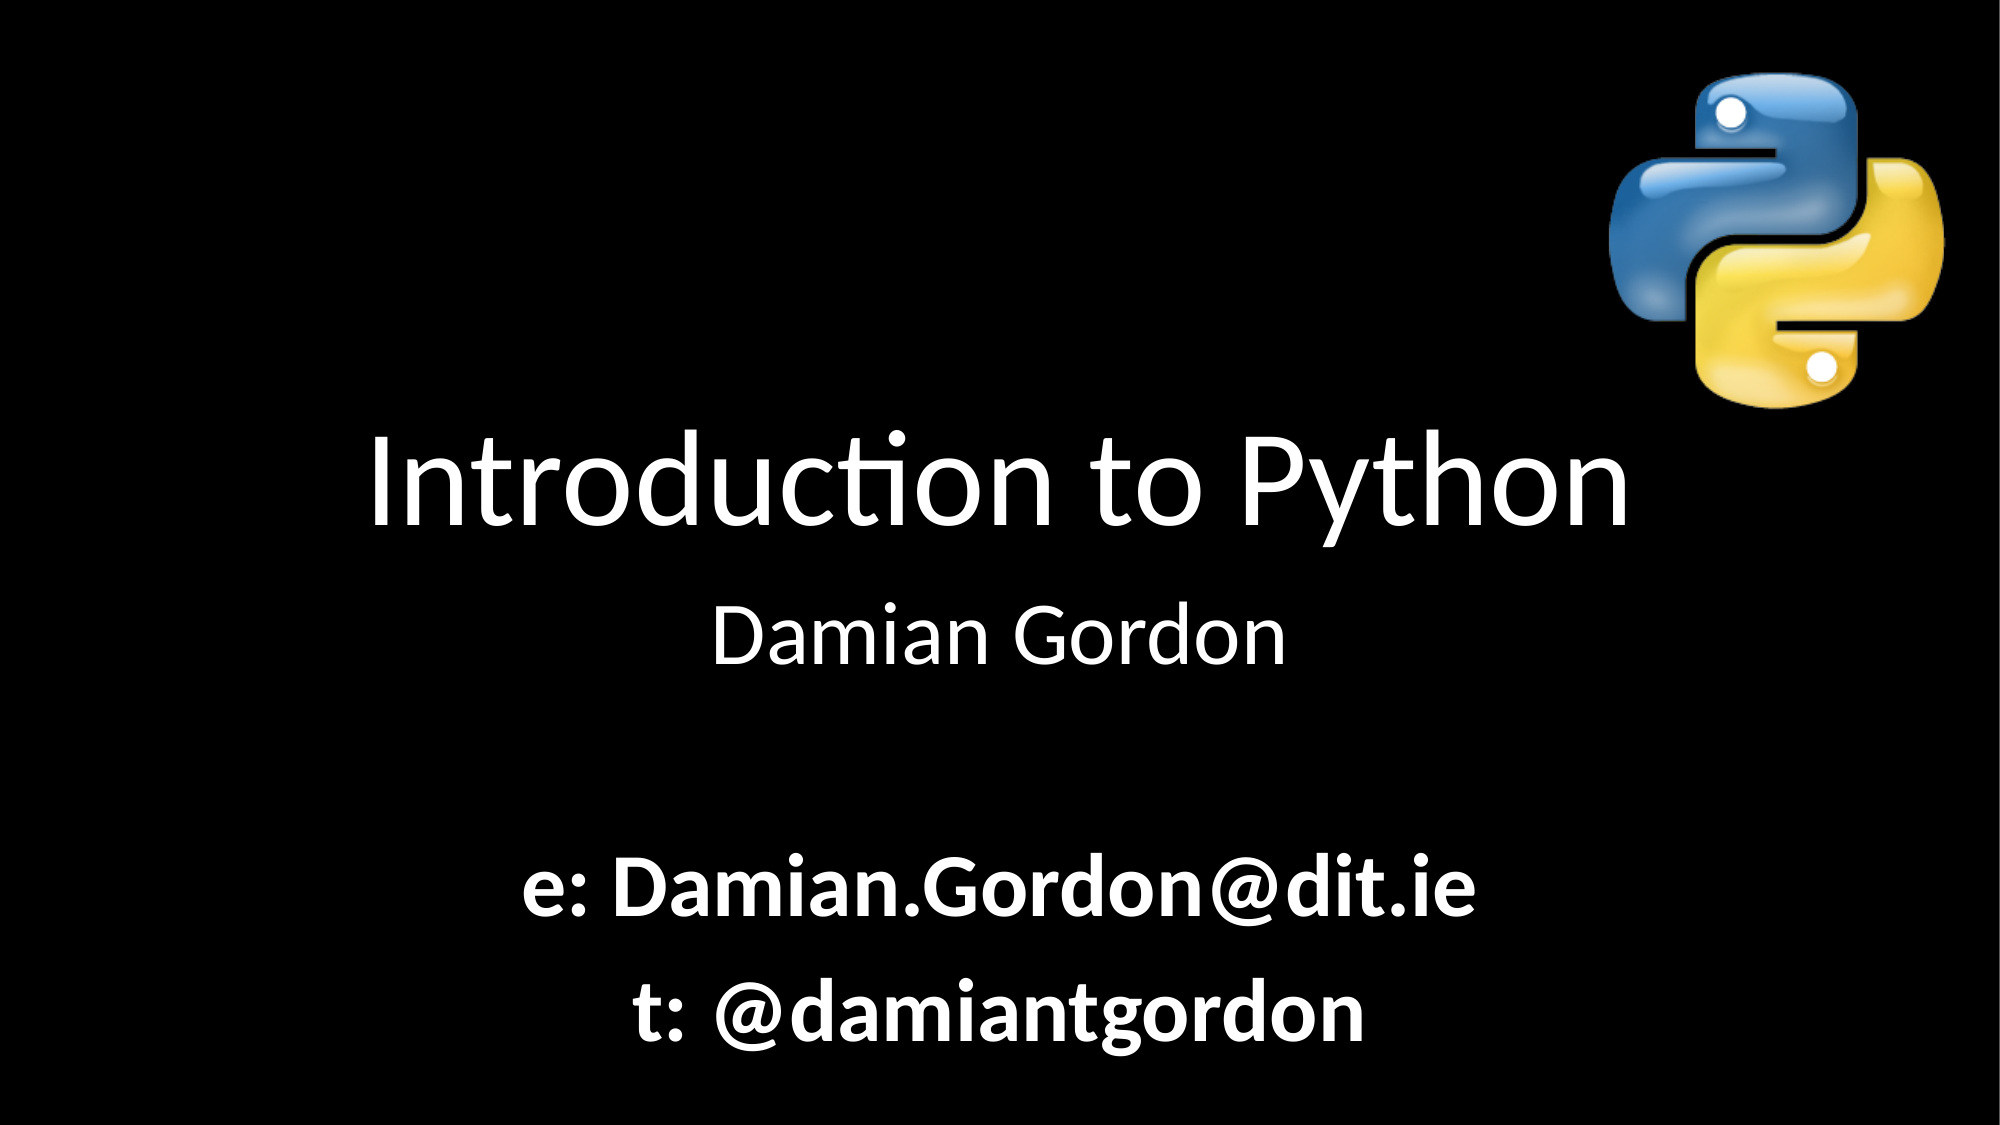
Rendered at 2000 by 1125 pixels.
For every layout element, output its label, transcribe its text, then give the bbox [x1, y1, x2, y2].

subtitle Damian Gordon e: Damian.Gordon@dit.ie t: @damiantgordon [299, 566, 1700, 1071]
title Introduction to Python [150, 349, 1850, 591]
picture [1564, 0, 1997, 550]
